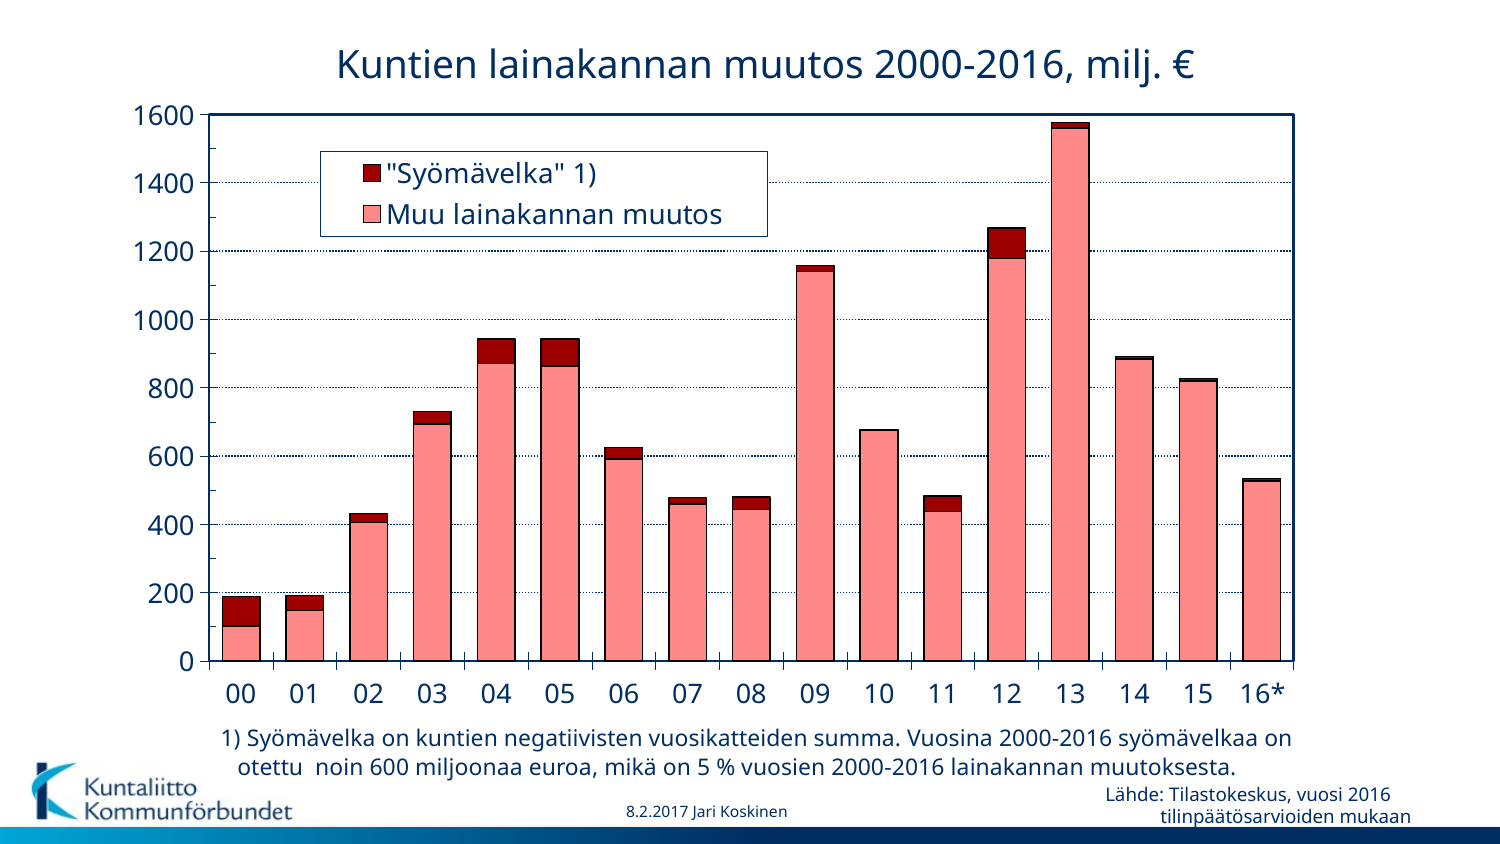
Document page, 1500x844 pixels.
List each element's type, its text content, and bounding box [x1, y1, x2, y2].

title Kuntien lainakannan muutos 2000-2016, milj. € [236, 21, 1295, 92]
chart [131, 93, 1363, 712]
text_box 1) Syömävelka on kuntien negatiivisten vuosikatteiden summa. Vuosina 2000-2016 syömävelkaa on otettu noin 600 miljoonaa euroa, mikä on 5 % vuosien 2000-2016 lainakannan muutoksesta. [198, 721, 1310, 788]
picture [14, 745, 309, 826]
footer 8.2.2017 Jari Koskinen [625, 795, 830, 827]
text_box Lähde: Tilastokeskus, vuosi 2016 tilinpäätösarvioiden mukaan [1090, 775, 1469, 836]
